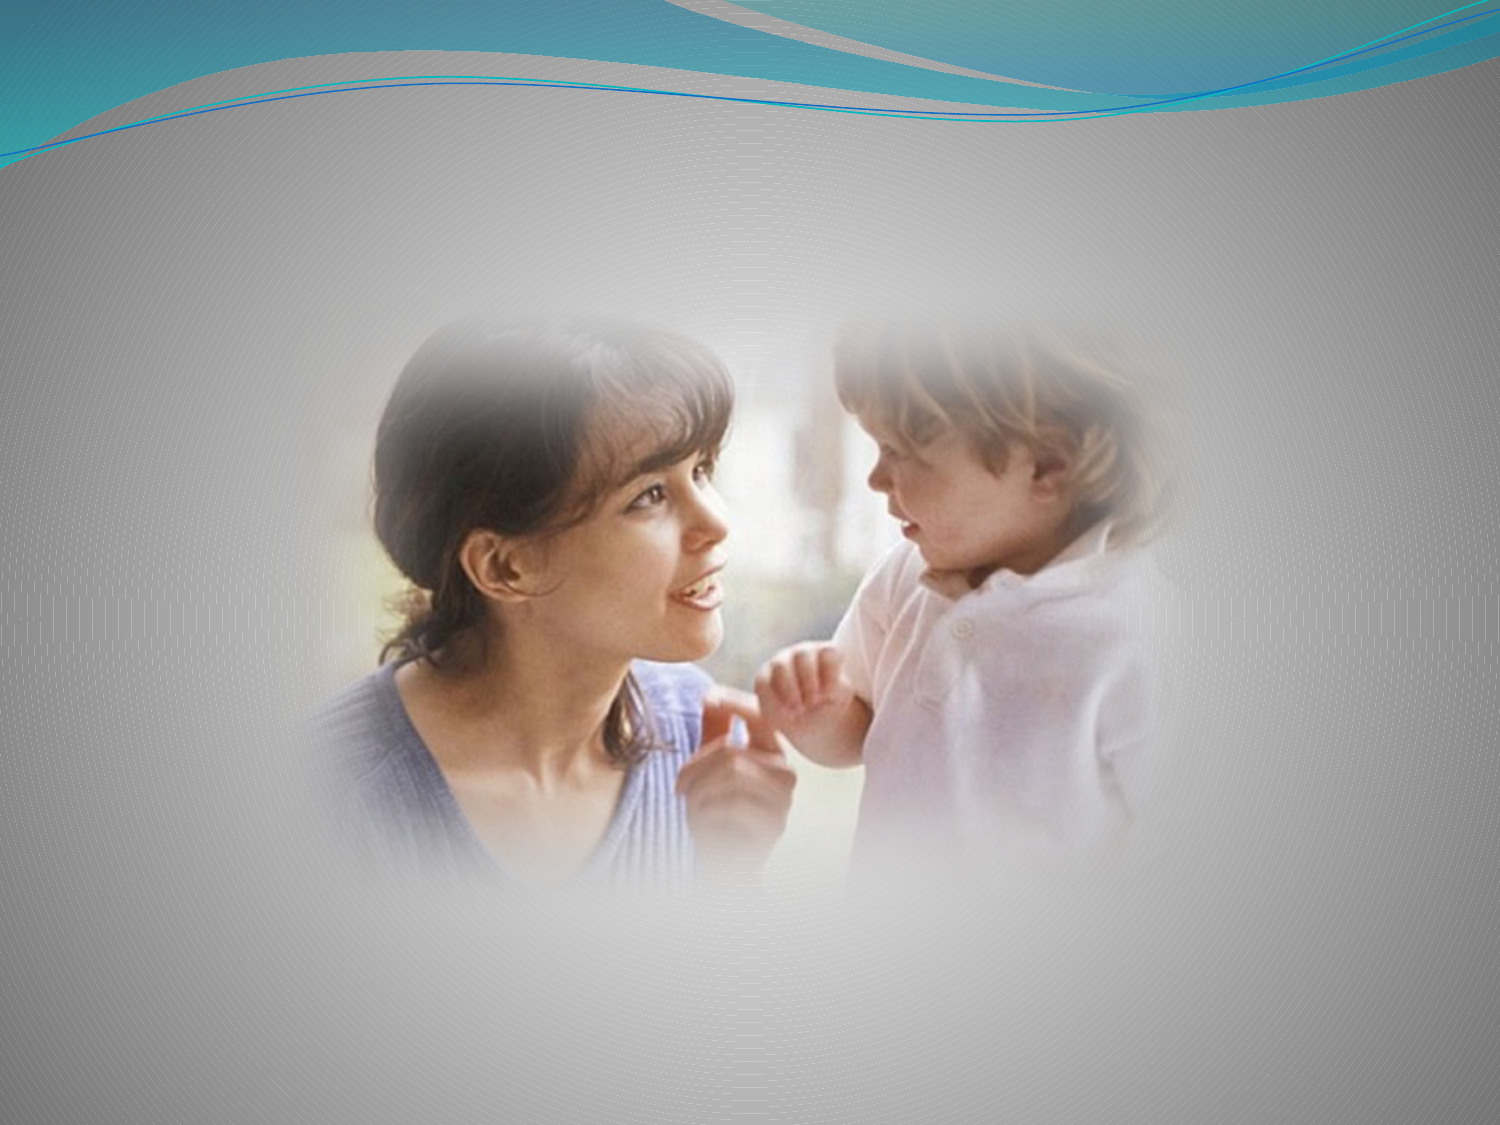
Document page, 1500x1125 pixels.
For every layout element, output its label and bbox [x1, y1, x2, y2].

picture [265, 290, 1219, 916]
